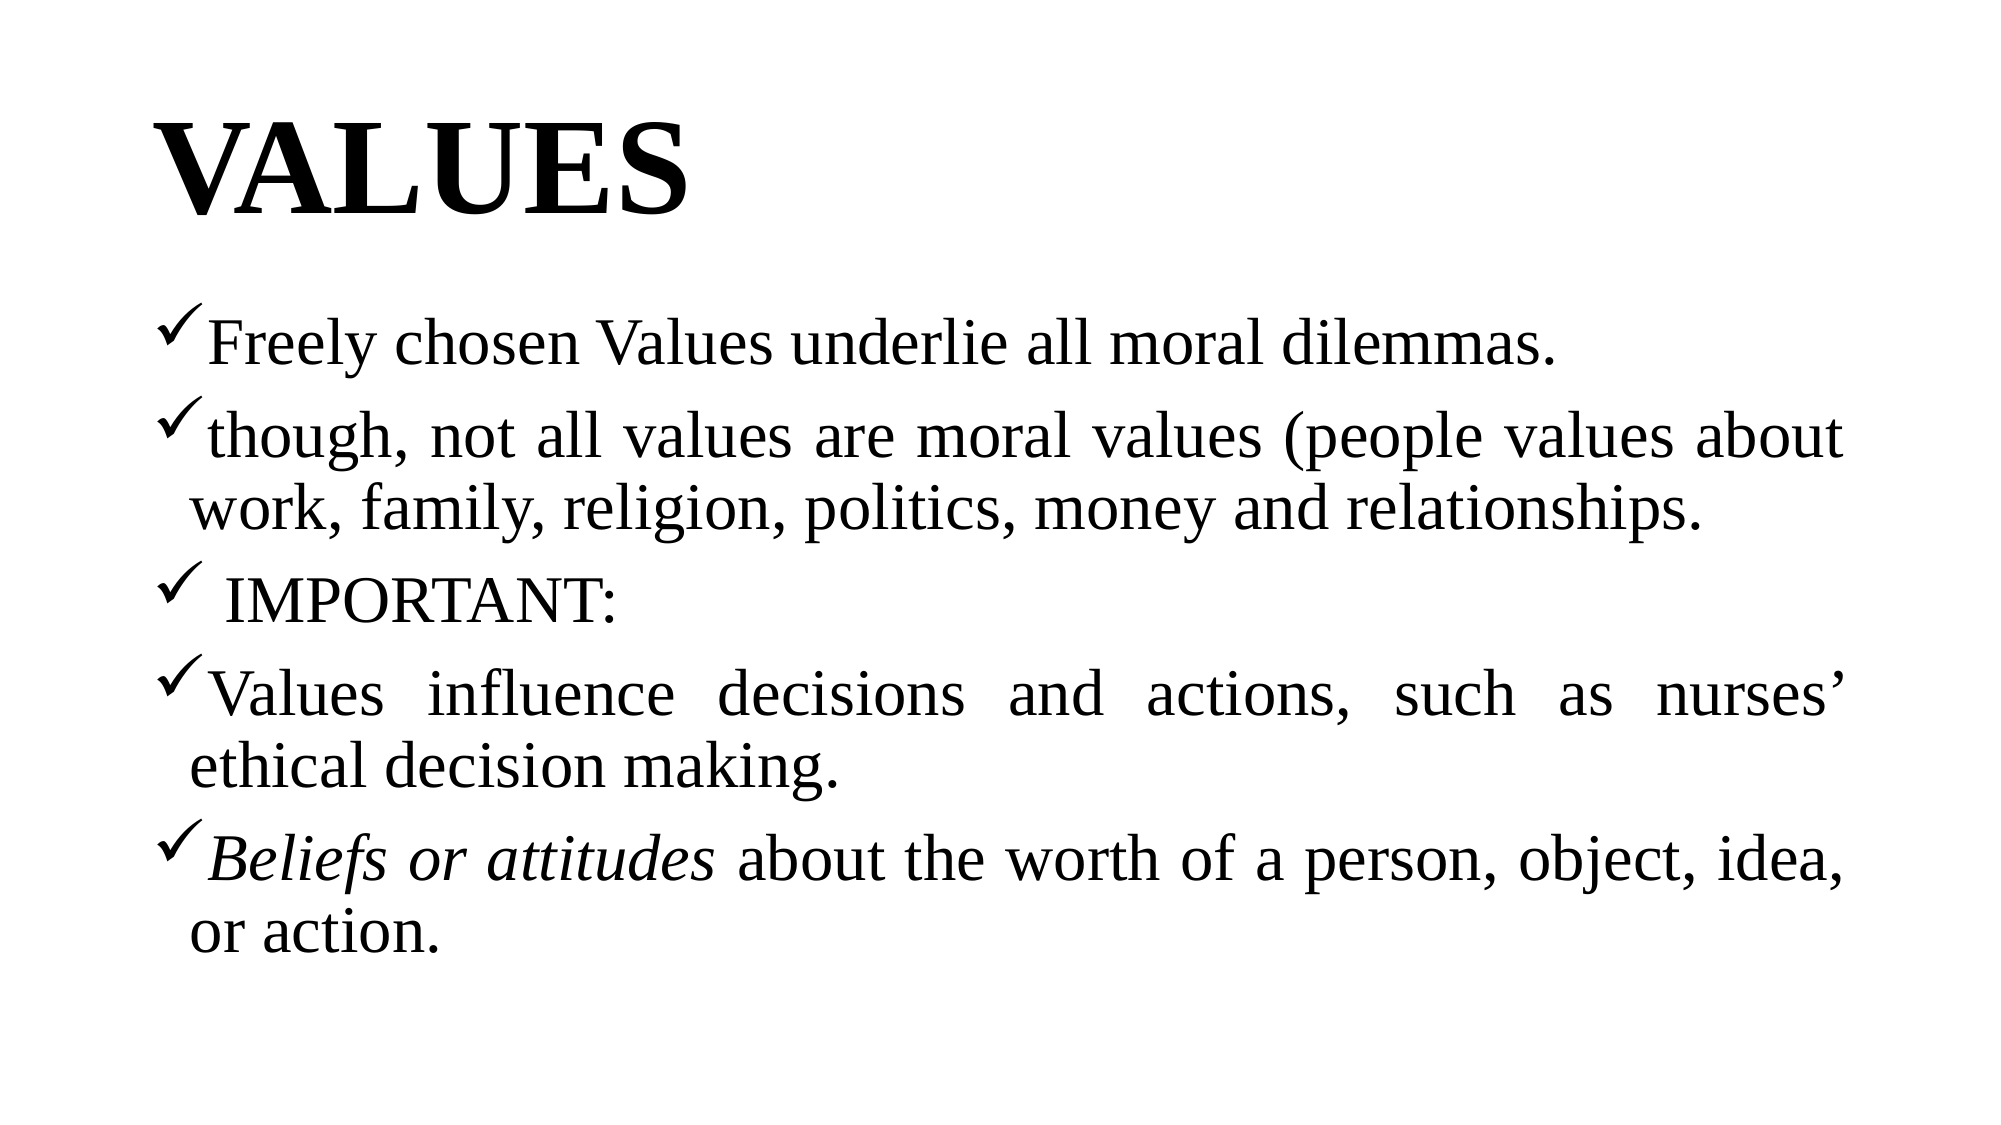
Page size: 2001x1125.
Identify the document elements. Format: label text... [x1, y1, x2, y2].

title VALUES [137, 59, 1863, 278]
list Freely chosen Values underlie all moral dilemmas. though, not all values are moral values (people values about work, family, religion, politics, money and relationships. IMPORTANT: Values influence decisions and actions, such as nurses’ ethical decision making. Beliefs or attitudes about the worth of a person, object, idea, or action. [137, 299, 1863, 1014]
